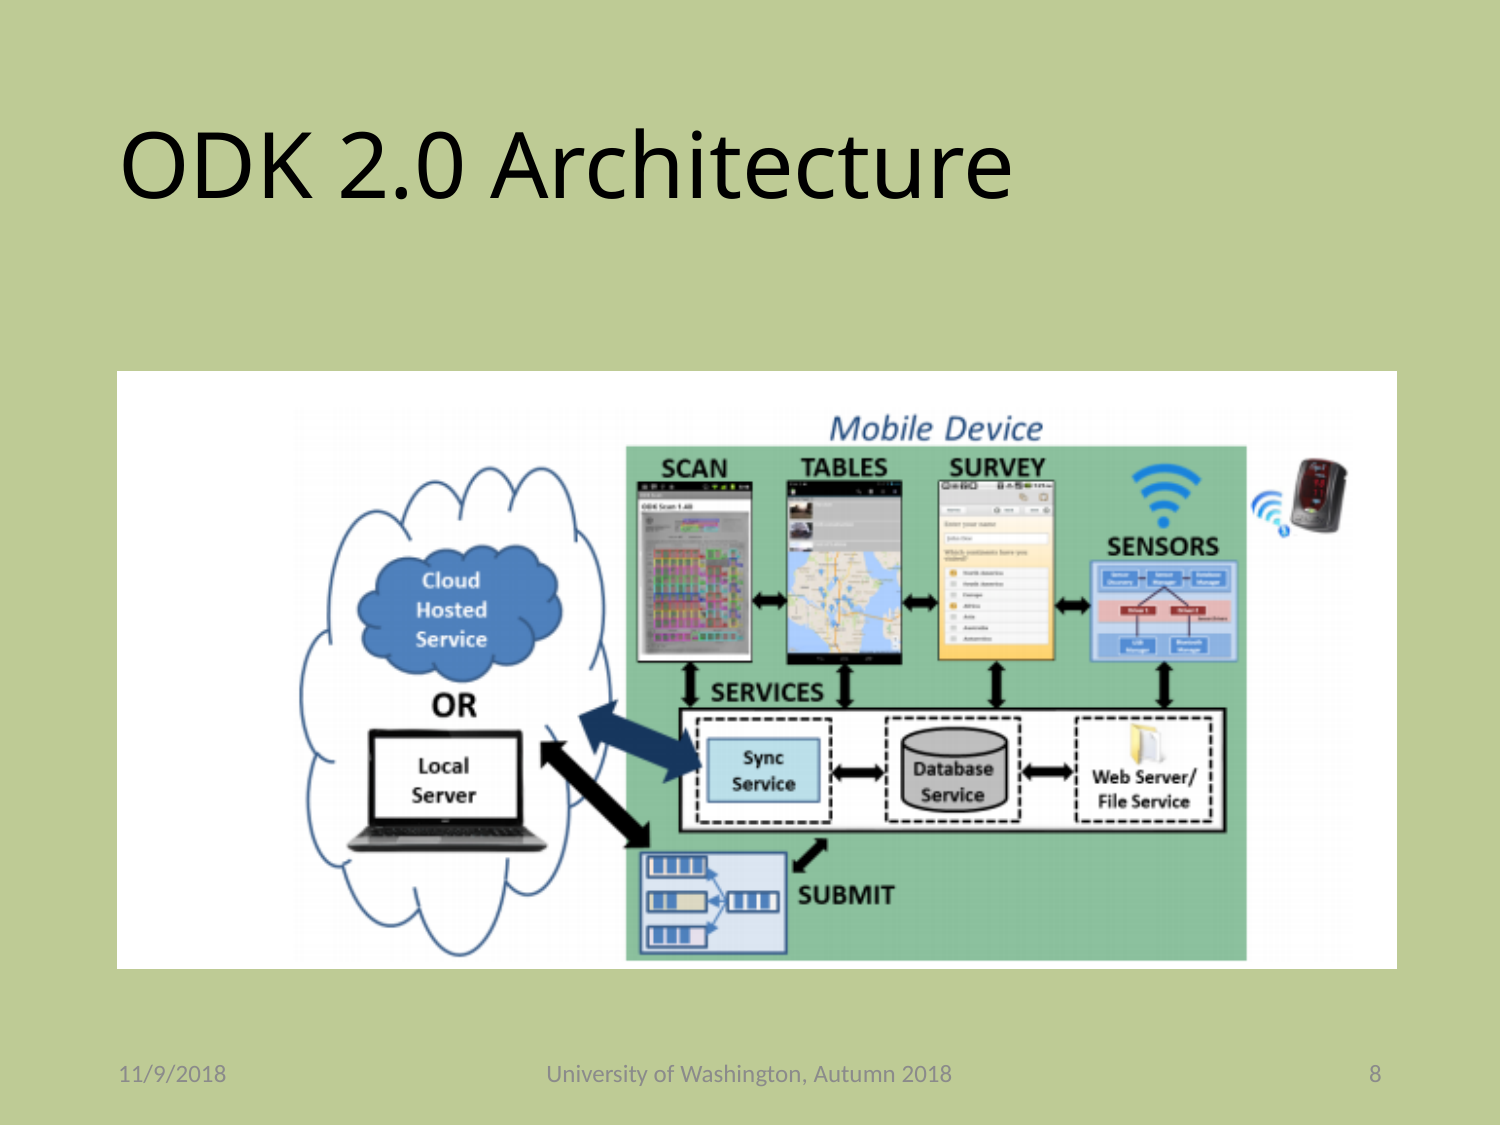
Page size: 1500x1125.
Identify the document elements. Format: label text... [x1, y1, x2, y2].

title ODK 2.0 Architecture [103, 59, 1397, 278]
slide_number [103, 1042, 441, 1103]
picture [117, 371, 1397, 969]
slide_number 8 [1059, 1042, 1397, 1103]
footer University of Washington, Autumn 2018 [496, 1042, 1004, 1103]
